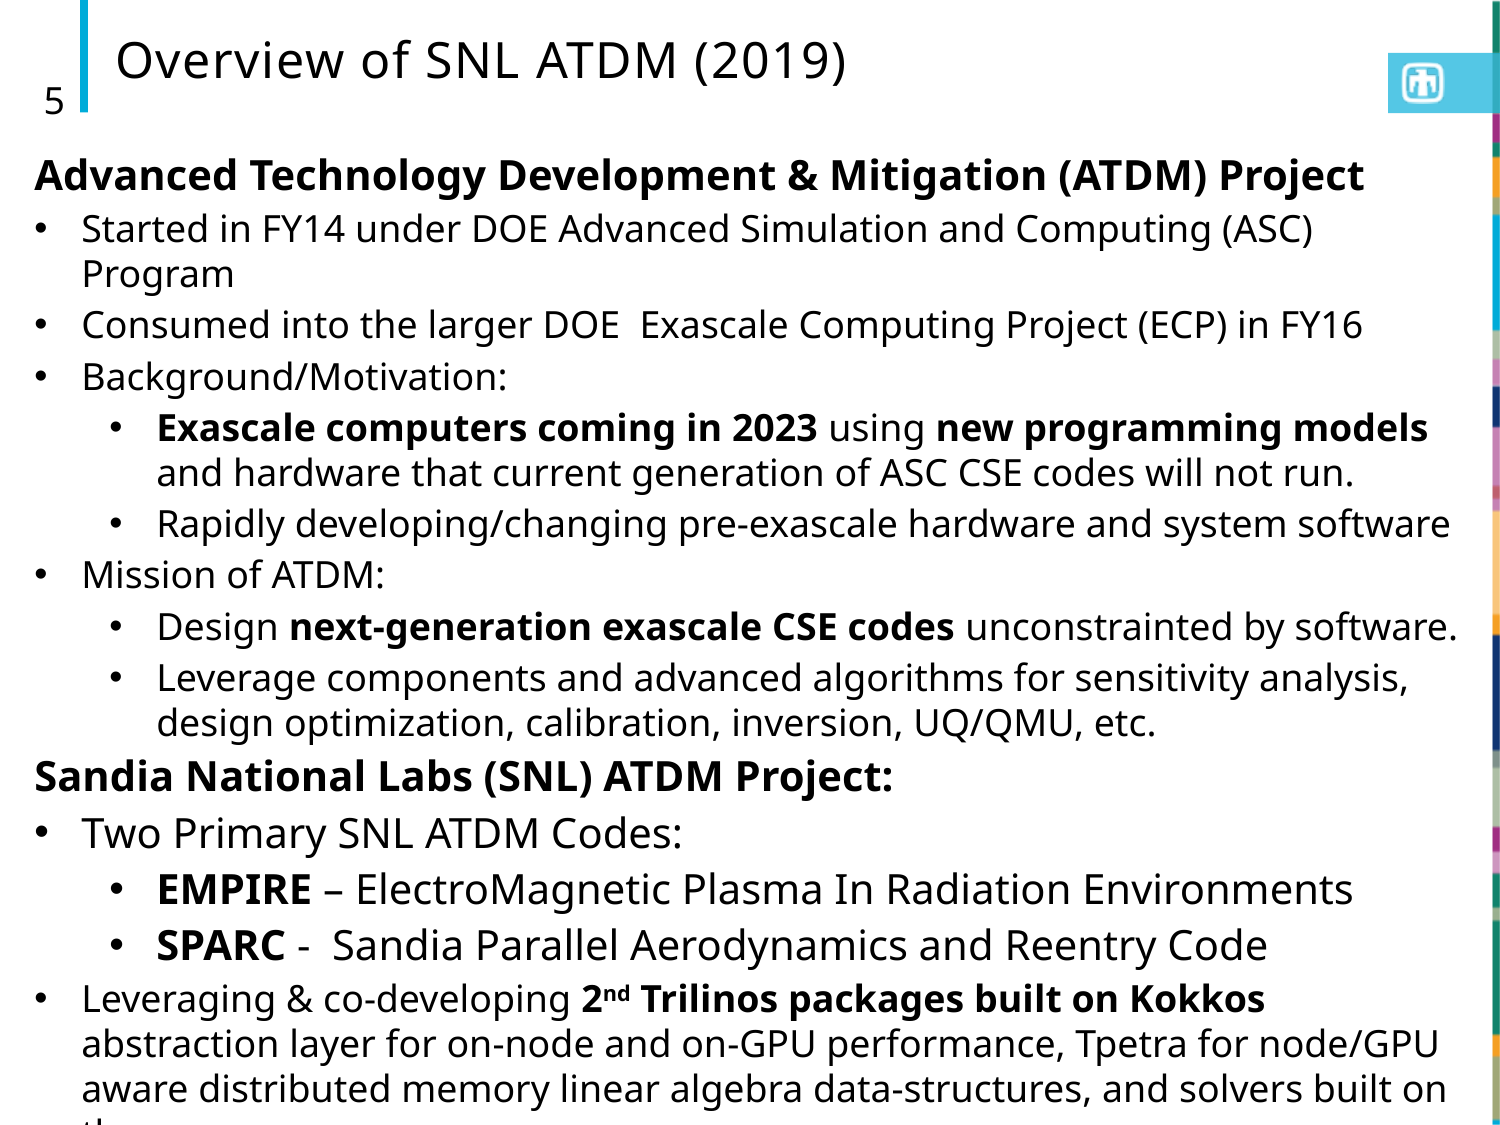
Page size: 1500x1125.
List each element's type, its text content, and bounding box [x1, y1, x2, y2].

picture [1493, 330, 1499, 1120]
picture [1401, 62, 1445, 104]
text_box Advanced Technology Development & Mitigation (ATDM) Project Started in FY14 under DOE Advanced Simulation and Computing (ASC) Program Consumed into the larger DOE Exascale Computing Project (ECP) in FY16 Background/Motivation: Exascale computers coming in 2023 using new programming models and hardware that current generation of ASC CSE codes will not run. Rapidly developing/changing pre-exascale hardware and system software Mission of ATDM: Design next-generation exascale CSE codes unconstrainted by software. Leverage components and advanced algorithms for sensitivity analysis, design optimization, calibration, inversion, UQ/QMU, etc. Sandia National Labs (SNL) ATDM Project: Two Primary SNL ATDM Codes: EMPIRE – ElectroMagnetic Plasma In Radiation Environments SPARC - Sandia Parallel Aerodynamics and Reentry Code Leveraging & co-developing 2nd Trilinos packages built on Kokkos abstraction layer for on-node and on-GPU performance, Tpetra for node/GPU aware distributed memory linear algebra data-structures, and solvers built on these. [19, 141, 1481, 1125]
title Overview of SNL ATDM (2019) [100, 24, 1372, 97]
slide_number 5 [7, 73, 80, 133]
picture [1493, 1, 1500, 215]
